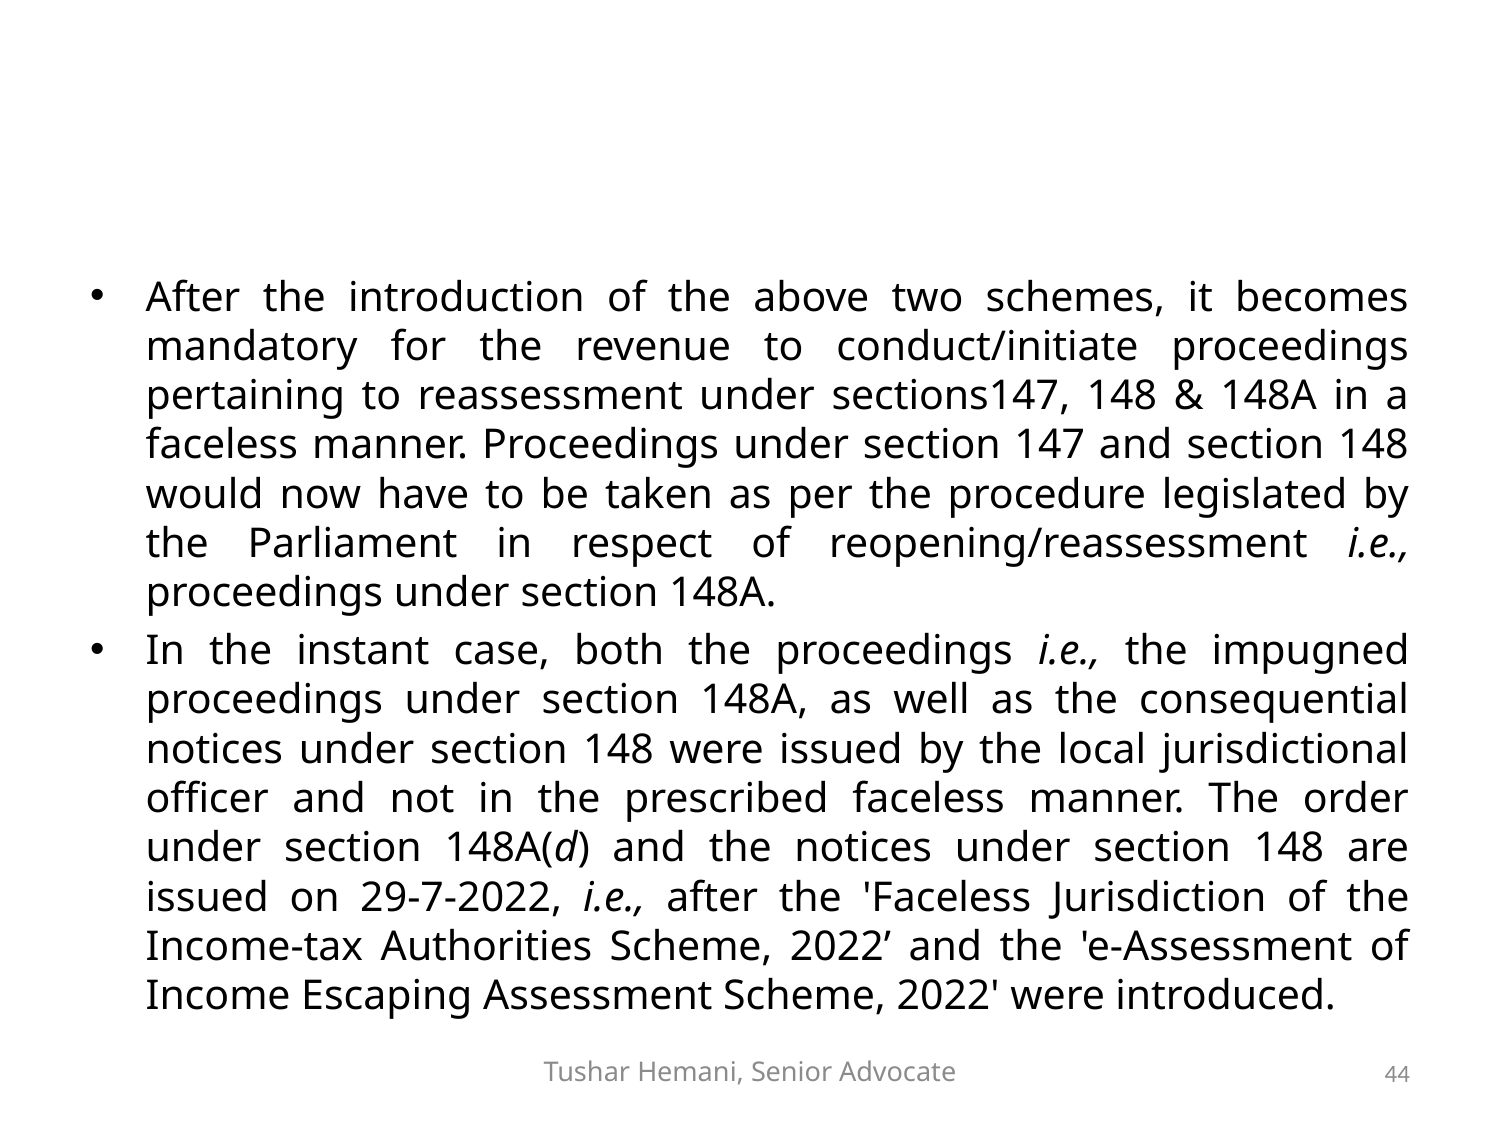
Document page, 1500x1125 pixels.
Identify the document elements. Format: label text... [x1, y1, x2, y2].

list After the introduction of the above two schemes, it becomes mandatory for the revenue to conduct/initiate proceedings pertaining to reassessment under sections147, 148 & 148A in a faceless manner. Proceedings under section 147 and section 148 would now have to be taken as per the procedure legislated by the Parliament in respect of reopening/reassessment i.e., proceedings under section 148A. In the instant case, both the proceedings i.e., the impugned proceedings under section 148A, as well as the consequential notices under section 148 were issued by the local jurisdictional officer and not in the prescribed faceless manner. The order under section 148A(d) and the notices under section 148 are issued on 29-7-2022, i.e., after the 'Faceless Jurisdiction of the Income-tax Authorities Scheme, 2022’ and the 'e-Assessment of Income Escaping Assessment Scheme, 2022' were introduced. [75, 262, 1425, 1038]
footer Tushar Hemani, Senior Advocate [512, 1042, 988, 1103]
slide_number 44 [1074, 1042, 1425, 1103]
